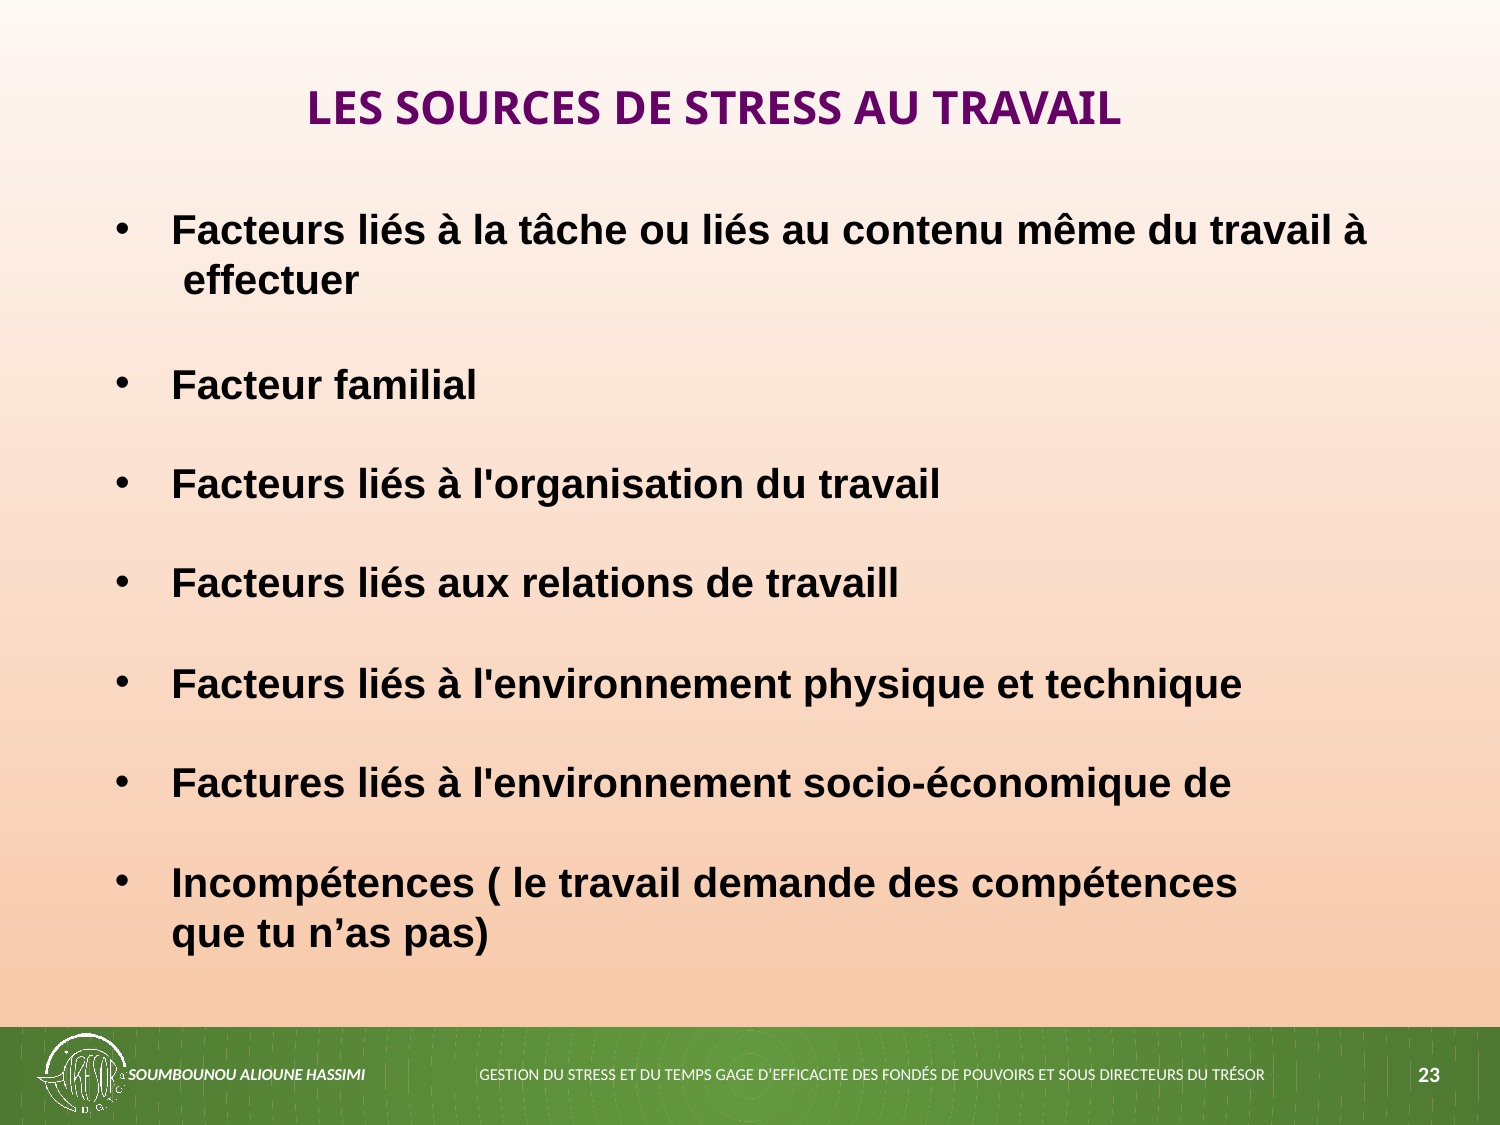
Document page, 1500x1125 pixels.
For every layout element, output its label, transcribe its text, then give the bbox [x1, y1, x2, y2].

footer GESTION DU STRESS ET DU TEMPS GAGE D’EFFICACITE DES FONDÉS DE POUVOIRS ET SOUS DIRECTEURS DU TRÉSOR [438, 1056, 1306, 1125]
title LES SOURCES DE STRESS AU TRAVAIL [91, 10, 1337, 201]
slide_number SOUMBOUNOU ALIOUNE HASSIMI [126, 1056, 431, 1125]
text_box Facteurs liés à la tâche ou liés au contenu même du travail à effectuer Facteur familial Facteurs liés à l'organisation du travail Facteurs liés aux relations de travaill Facteurs liés à l'environnement physique et technique Factures liés à l'environnement socio-économique de Incompétences ( le travail demande des compétences que tu n’as pas) [113, 200, 1369, 1056]
slide_number 23 [1330, 745, 1441, 1125]
picture [37, 1033, 126, 1113]
